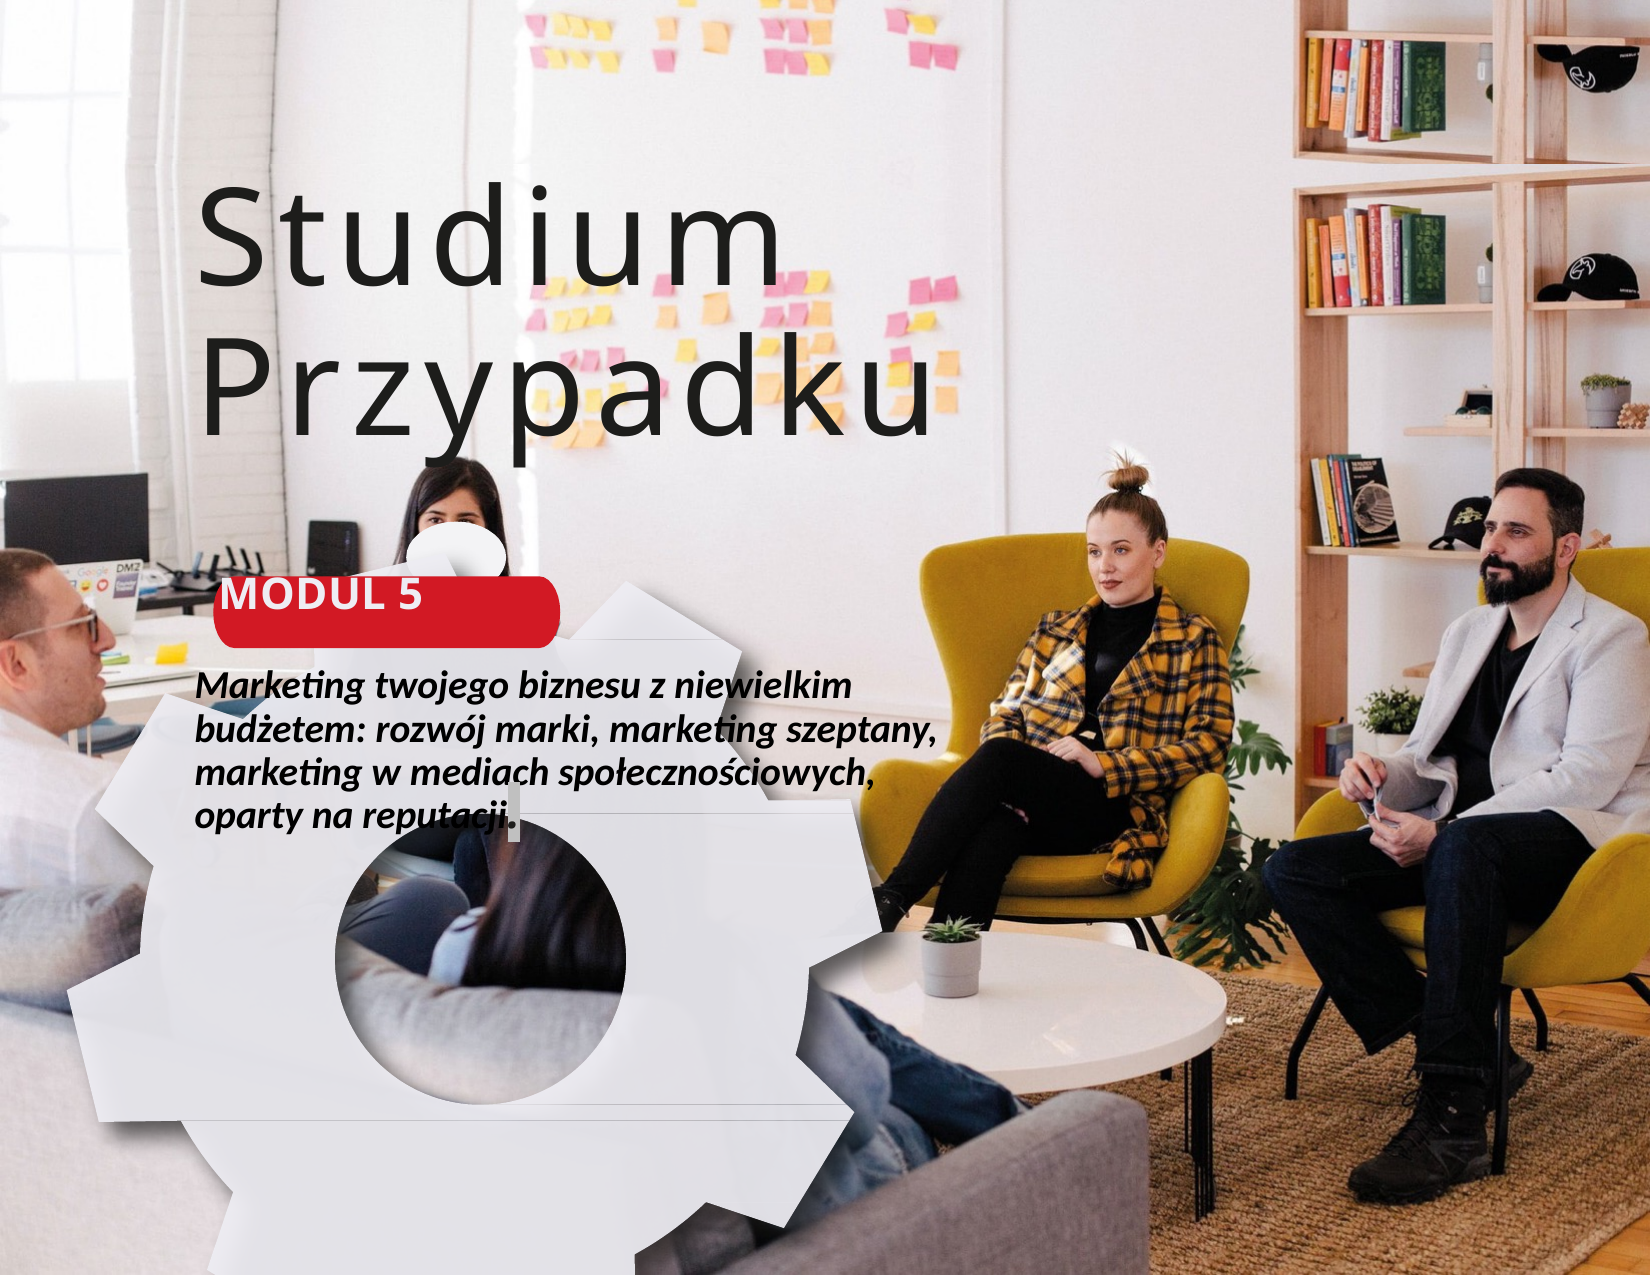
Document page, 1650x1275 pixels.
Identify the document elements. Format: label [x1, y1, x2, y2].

text_box [49, 521, 929, 1275]
text_box [0, 0, 1650, 1275]
